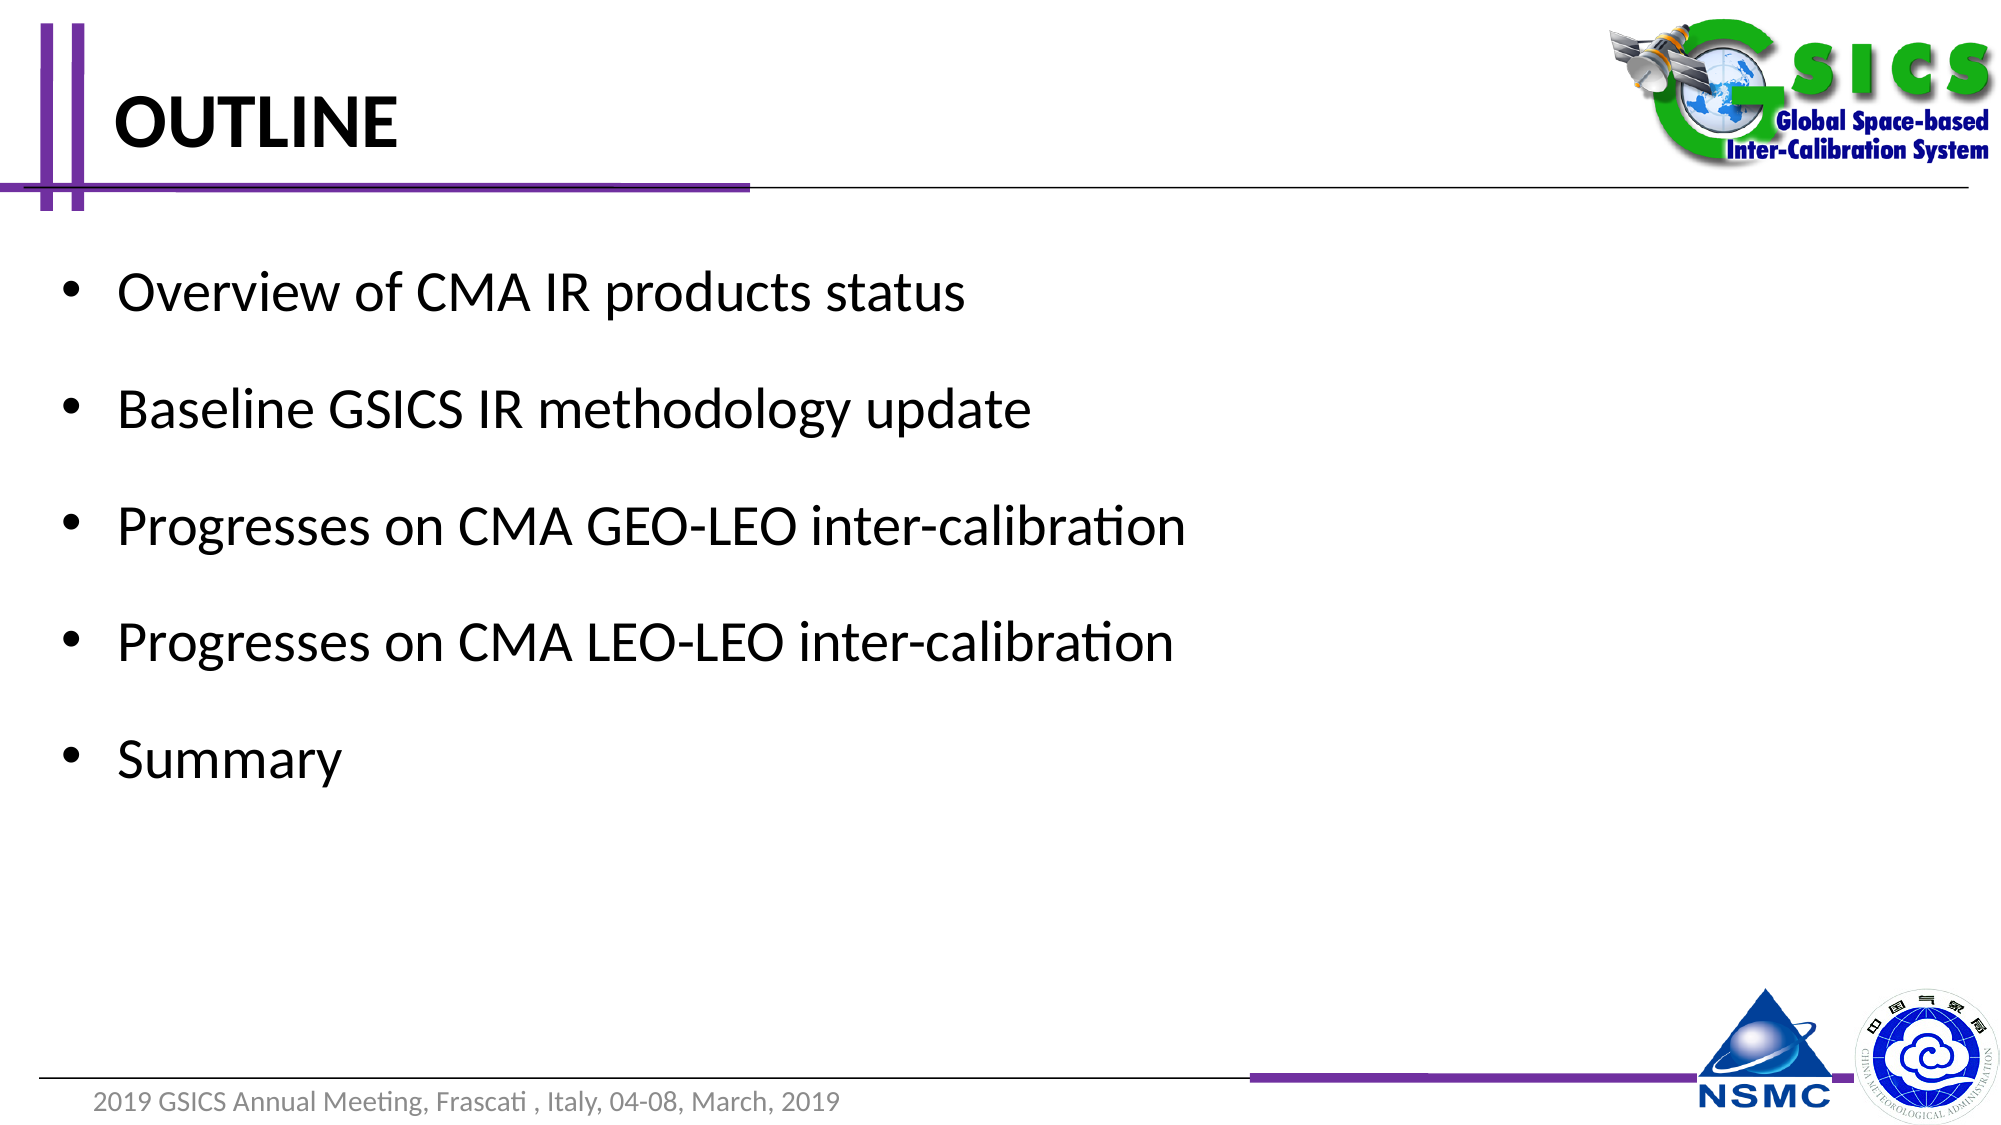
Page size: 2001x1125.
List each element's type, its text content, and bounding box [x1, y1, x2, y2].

picture [1854, 988, 2000, 1125]
list Overview of CMA IR products status Baseline GSICS IR methodology update Progresses on CMA GEO-LEO inter-calibration Progresses on CMA LEO-LEO inter-calibration Summary [46, 210, 1848, 954]
picture [1598, 7, 2000, 171]
picture [1696, 988, 1833, 1119]
title OUTLINE [99, 44, 1901, 189]
